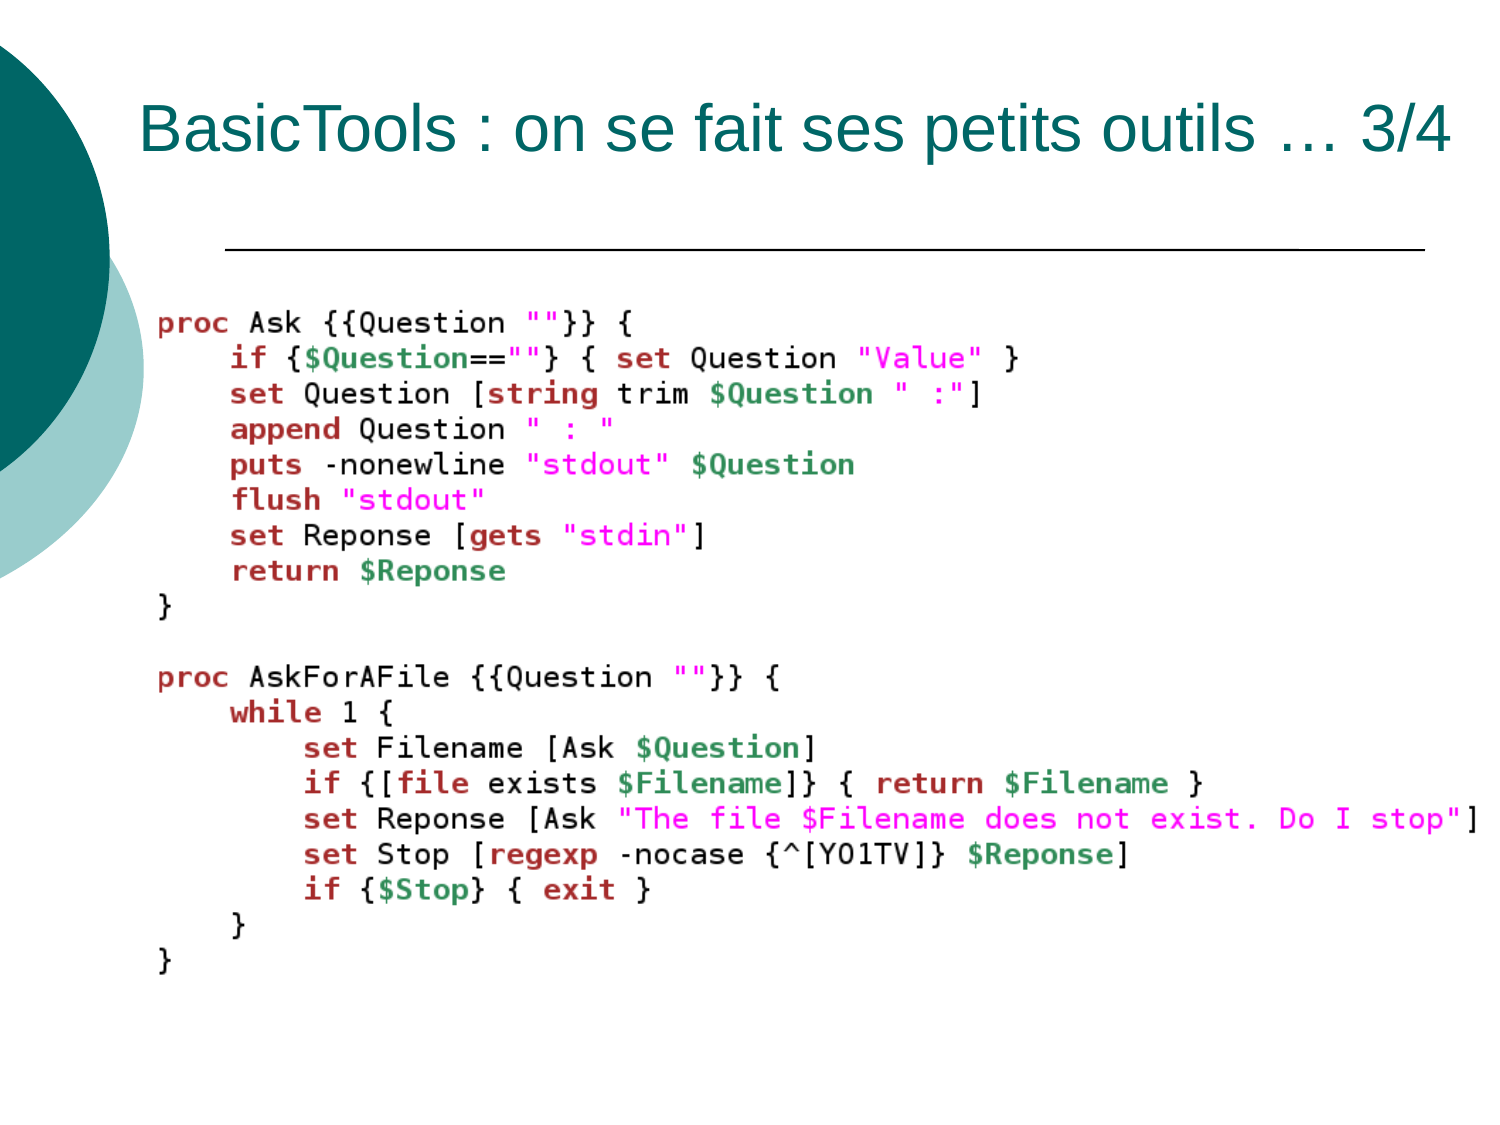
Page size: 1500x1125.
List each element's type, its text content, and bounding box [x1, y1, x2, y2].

picture [159, 302, 1483, 988]
title BasicTools : on se fait ses petits outils … 3/4 [123, 49, 1500, 173]
